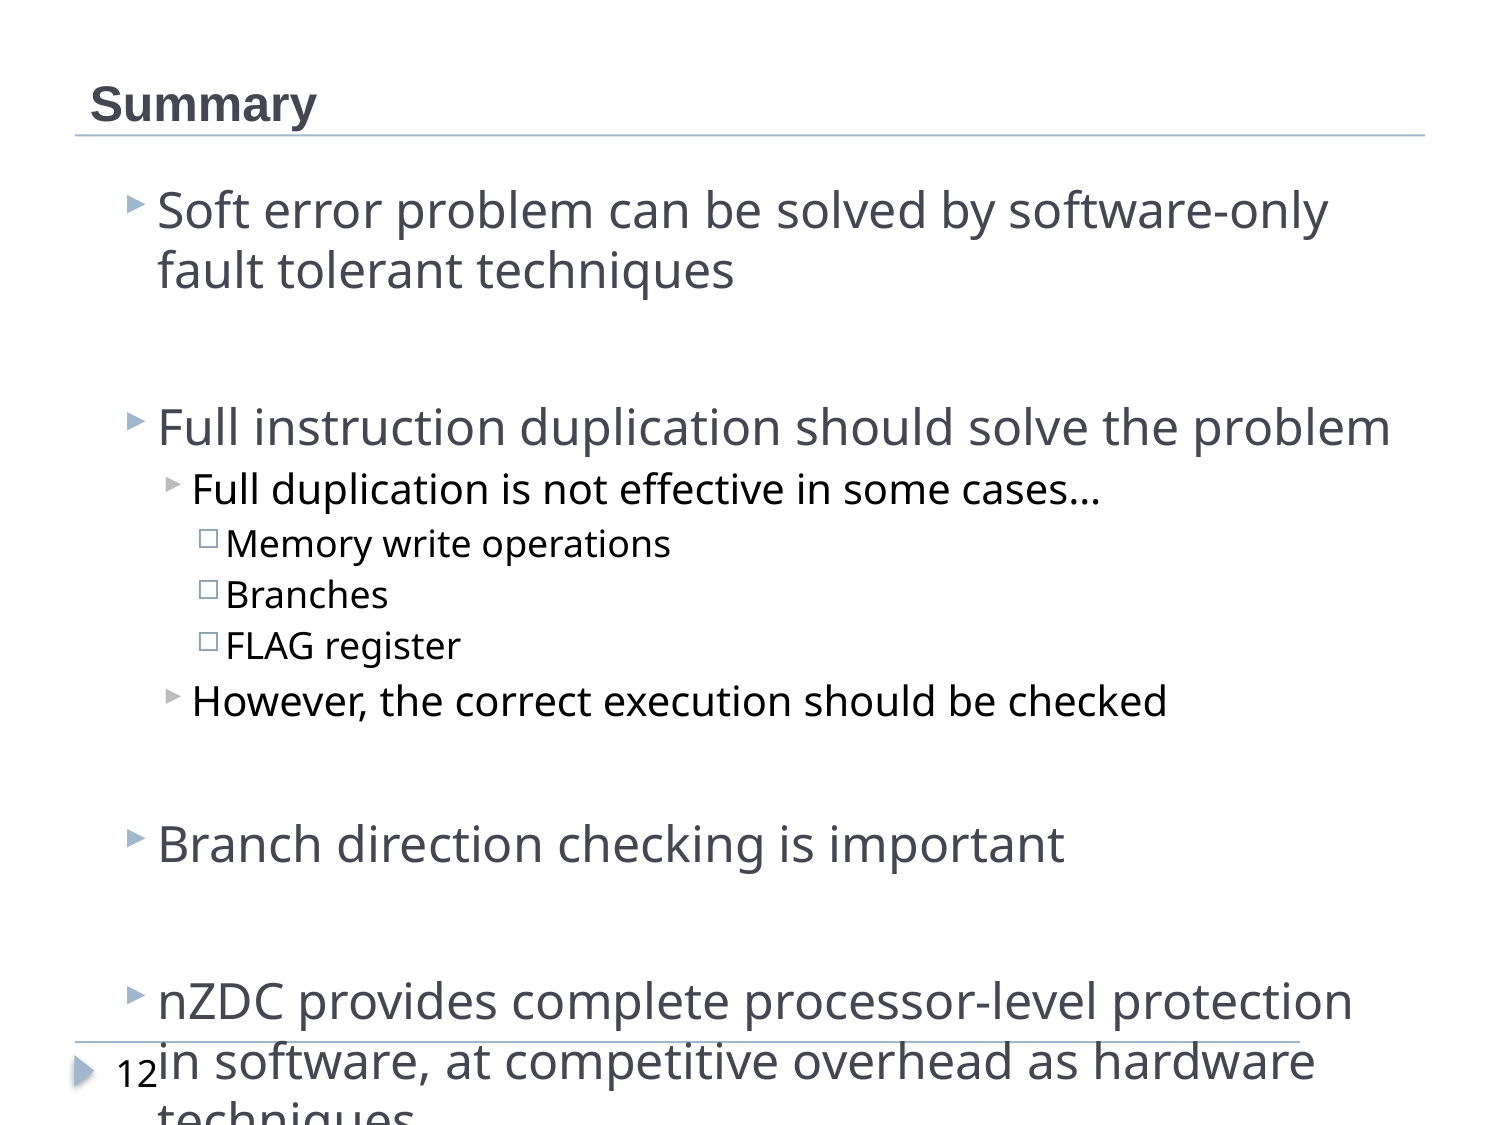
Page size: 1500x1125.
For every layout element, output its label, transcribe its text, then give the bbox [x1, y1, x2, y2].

slide_number 12 [100, 1042, 313, 1103]
list Soft error problem can be solved by software-only fault tolerant techniques Full instruction duplication should solve the problem Full duplication is not effective in some cases… Memory write operations Branches FLAG register However, the correct execution should be checked Branch direction checking is important nZDC provides complete processor-level protection in software, at competitive overhead as hardware techniques [75, 112, 1425, 1043]
title Summary [75, 0, 1425, 112]
